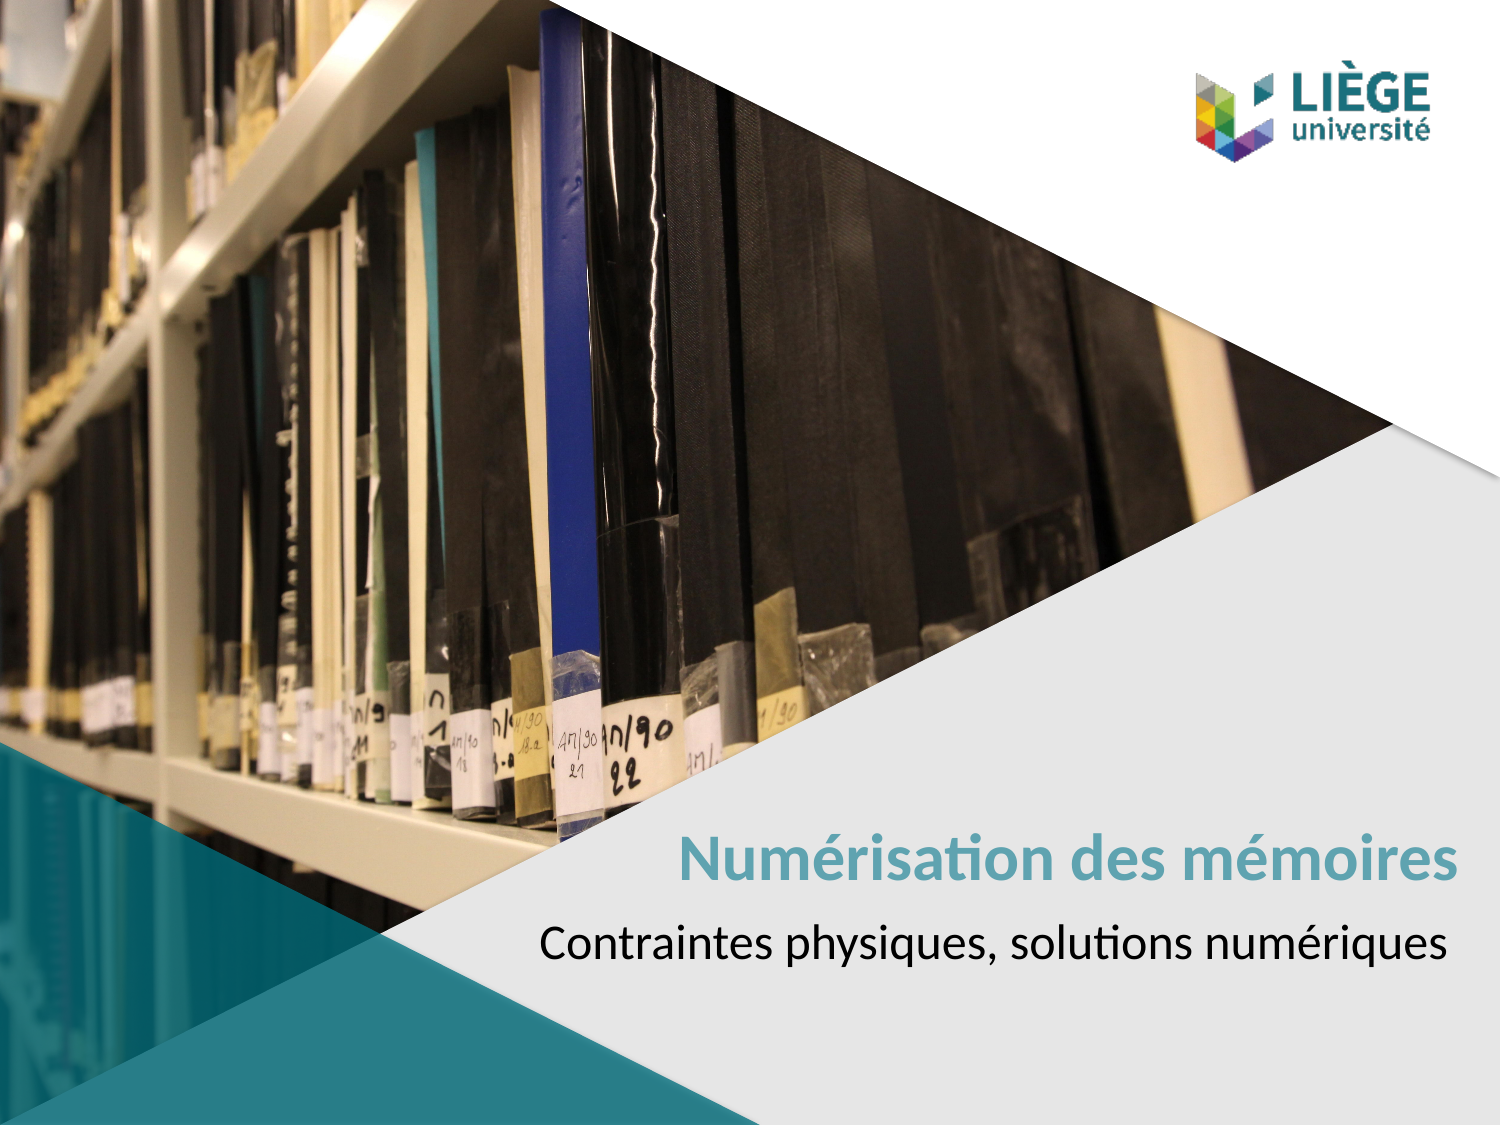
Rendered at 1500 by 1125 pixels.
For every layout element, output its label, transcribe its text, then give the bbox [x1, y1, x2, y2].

picture [1162, 39, 1463, 185]
picture [0, 0, 1391, 933]
subtitle Contraintes physiques, solutions numériques [487, 901, 1475, 1052]
title Numérisation des mémoires [616, 788, 1475, 901]
